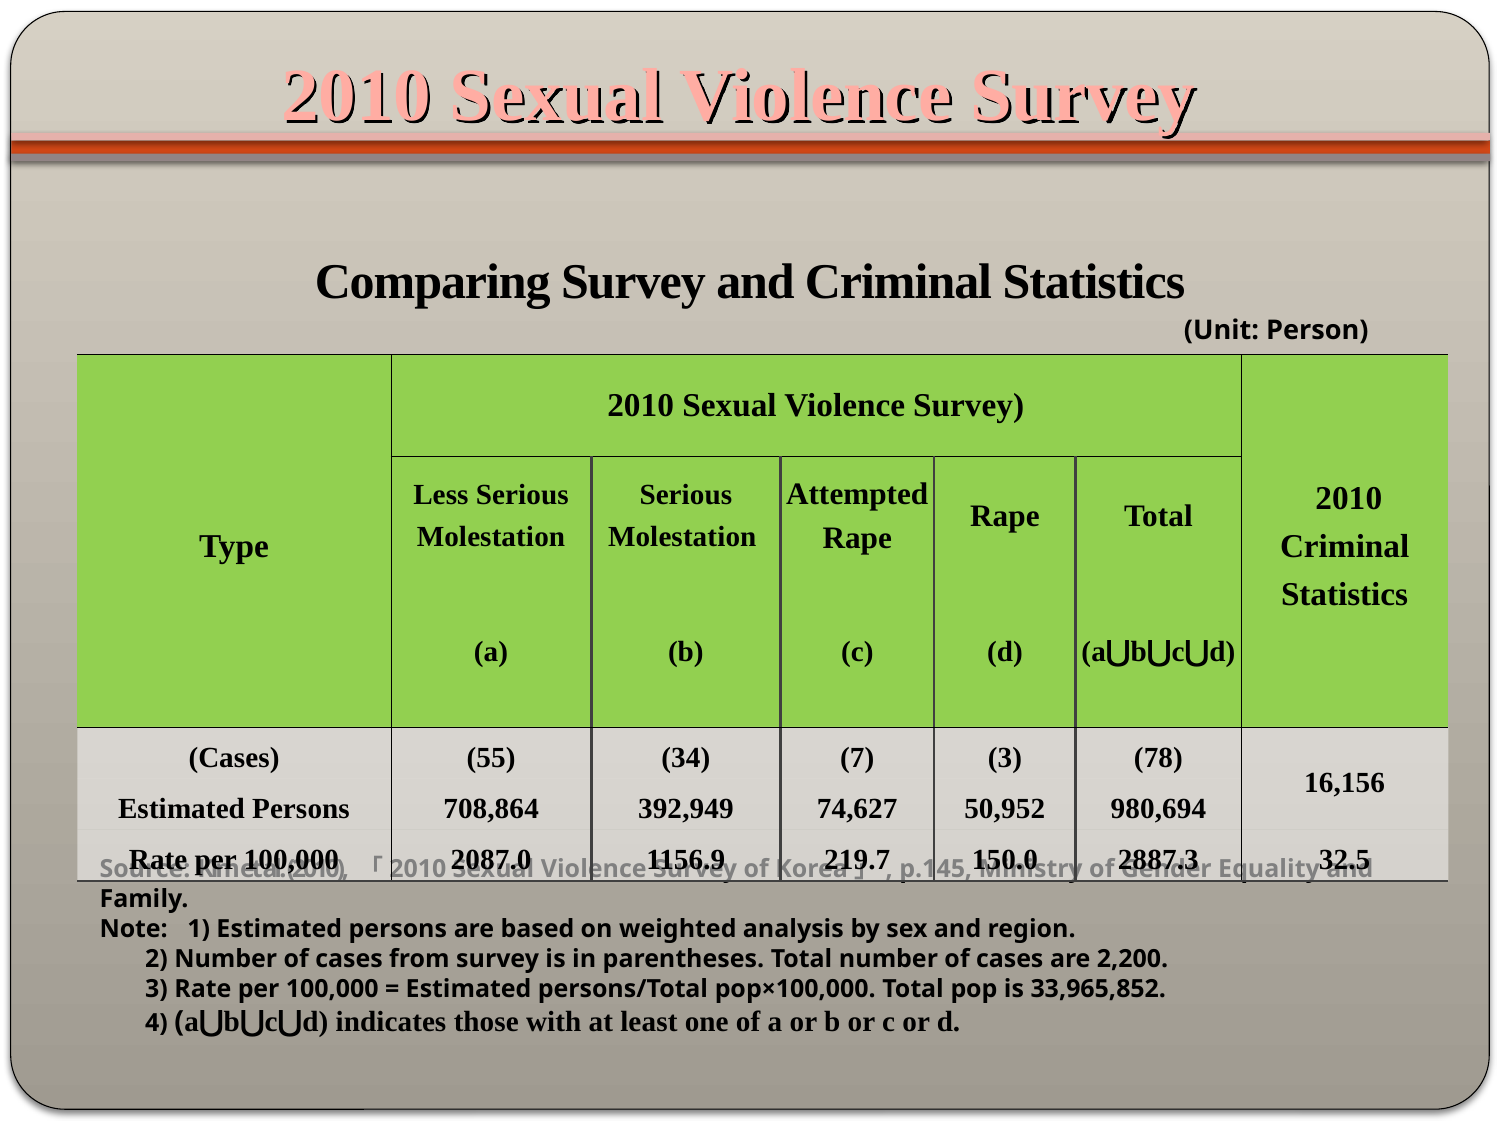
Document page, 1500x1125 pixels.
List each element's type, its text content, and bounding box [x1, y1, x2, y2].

table_cell 1156.9 [593, 829, 779, 880]
text_box Source: Kim et al. (2010), 「2010 Sexual Violence Survey of Korea」, p.145, Ministry of Gender Equality and Family. Note: 1) Estimated persons are based on weighted analysis by sex and region. 2) Number of cases from survey is in parentheses. Total number of cases are 2,200. 3) Rate per 100,000 = Estimated persons/Total pop×100,000. Total pop is 33,965,852. 4) (a⋃b⋃c⋃d) indicates those with at least one of a or b or c or d. [84, 845, 1483, 1075]
text_box 2010 Sexual Violence Survey [41, 38, 1436, 119]
table_cell (a⋃b⋃c⋃d) [1077, 566, 1241, 727]
table_cell Serious Molestation [593, 457, 779, 566]
table_cell 392,949 [593, 778, 779, 829]
table_cell 150.0 [935, 829, 1074, 880]
table_cell 708,864 [392, 778, 590, 829]
table_cell 32.5 [1242, 829, 1448, 880]
table_cell Rate per 100,000 [77, 829, 391, 880]
table_cell 74,627 [782, 778, 933, 829]
table_cell 50,952 [935, 778, 1074, 829]
table_cell Total [1077, 457, 1241, 566]
table_cell (78) [1077, 728, 1241, 778]
table_cell 980,694 [1077, 778, 1241, 829]
table_cell (55) [392, 728, 590, 778]
table_cell (d) [935, 566, 1074, 727]
table_cell Less Serious Molestation [392, 457, 590, 566]
table_cell (34) [593, 728, 779, 778]
text_box (Unit: Person) [1169, 304, 1384, 352]
table_cell (a) [392, 566, 590, 727]
table_cell 16,156 [1242, 728, 1448, 829]
table_cell Attempted Rape [782, 457, 933, 566]
table_cell 219.7 [782, 829, 933, 880]
table_header Type [77, 355, 391, 727]
table_cell (3) [935, 728, 1074, 778]
table_cell (7) [782, 728, 933, 778]
table_cell (b) [593, 566, 779, 727]
table_cell Rape [935, 457, 1074, 566]
table_cell (c) [782, 566, 933, 727]
table_cell Estimated Persons [77, 778, 391, 829]
table_header 2010 Criminal Statistics [1242, 355, 1448, 727]
table_header 2010 Sexual Violence Survey) [392, 355, 1241, 456]
table_cell (Cases) [77, 728, 391, 778]
table_cell 2087.0 [392, 829, 590, 880]
table_cell 2887.3 [1077, 829, 1241, 880]
text_box Comparing Survey and Criminal Statistics [41, 241, 1459, 317]
